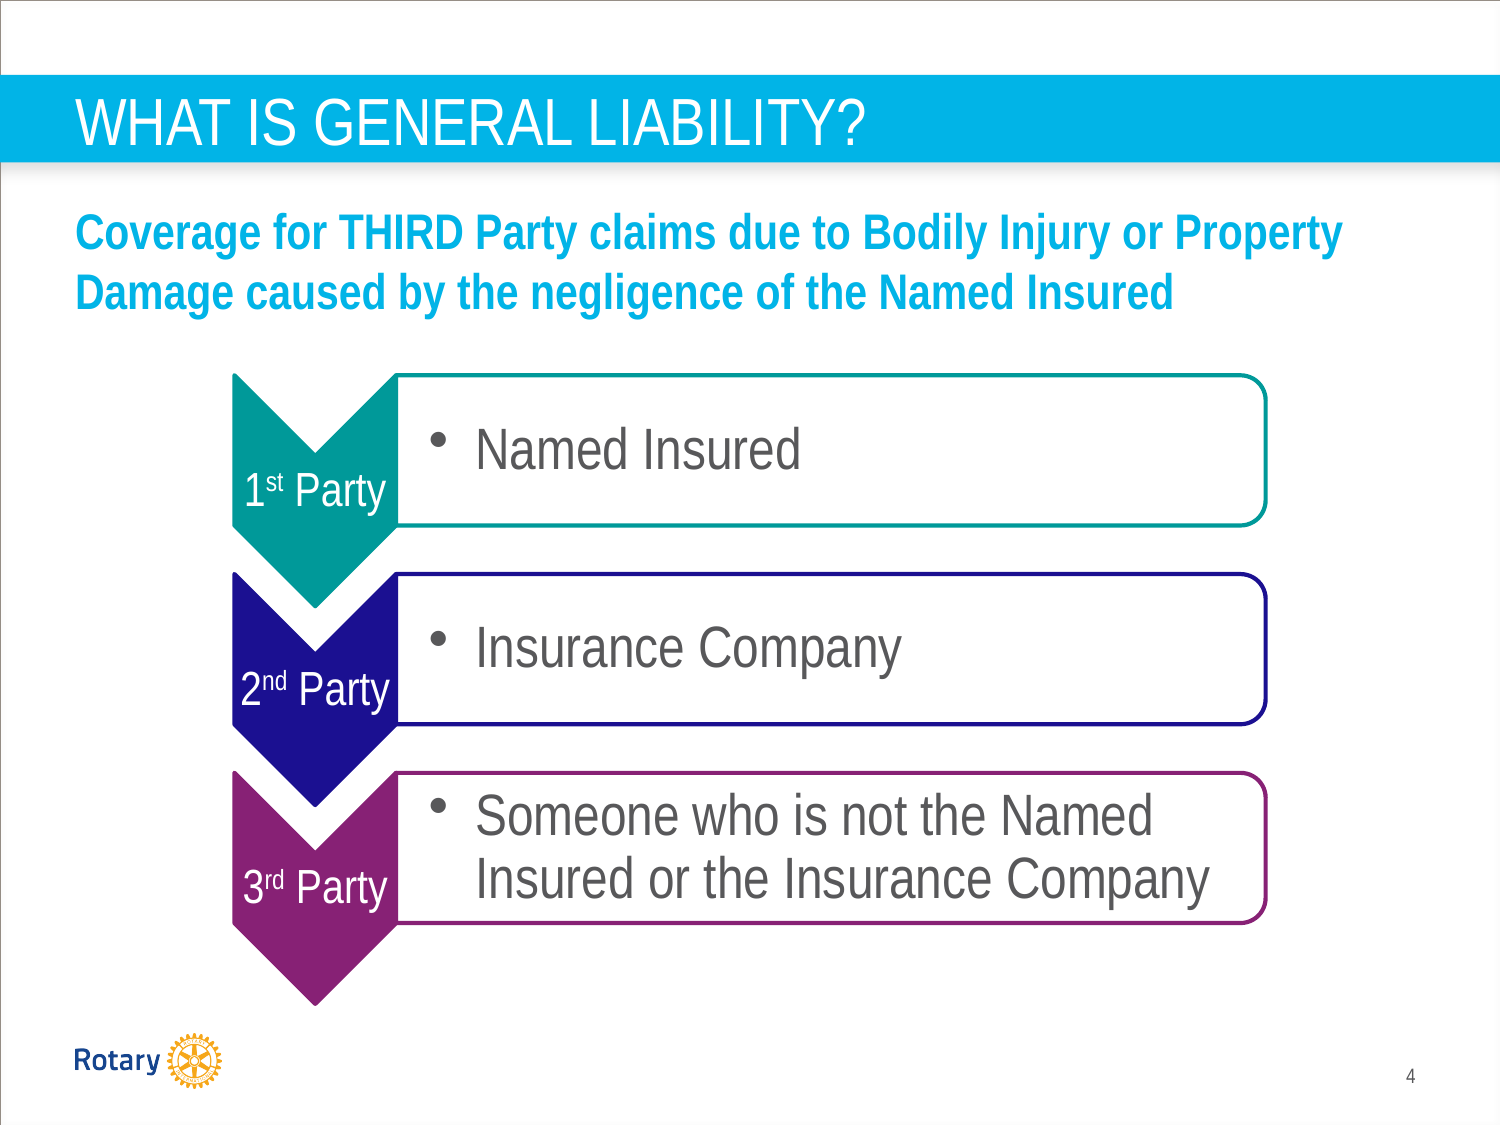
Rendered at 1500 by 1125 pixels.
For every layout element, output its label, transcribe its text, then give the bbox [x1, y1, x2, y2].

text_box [234, 374, 1266, 1005]
title WHAT IS GENERAL LIABILITY? [75, 75, 1075, 163]
picture [75, 1033, 222, 1089]
list Coverage for THIRD Party claims due to Bodily Injury or Property Damage caused by the negligence of the Named Insured [75, 200, 1425, 375]
